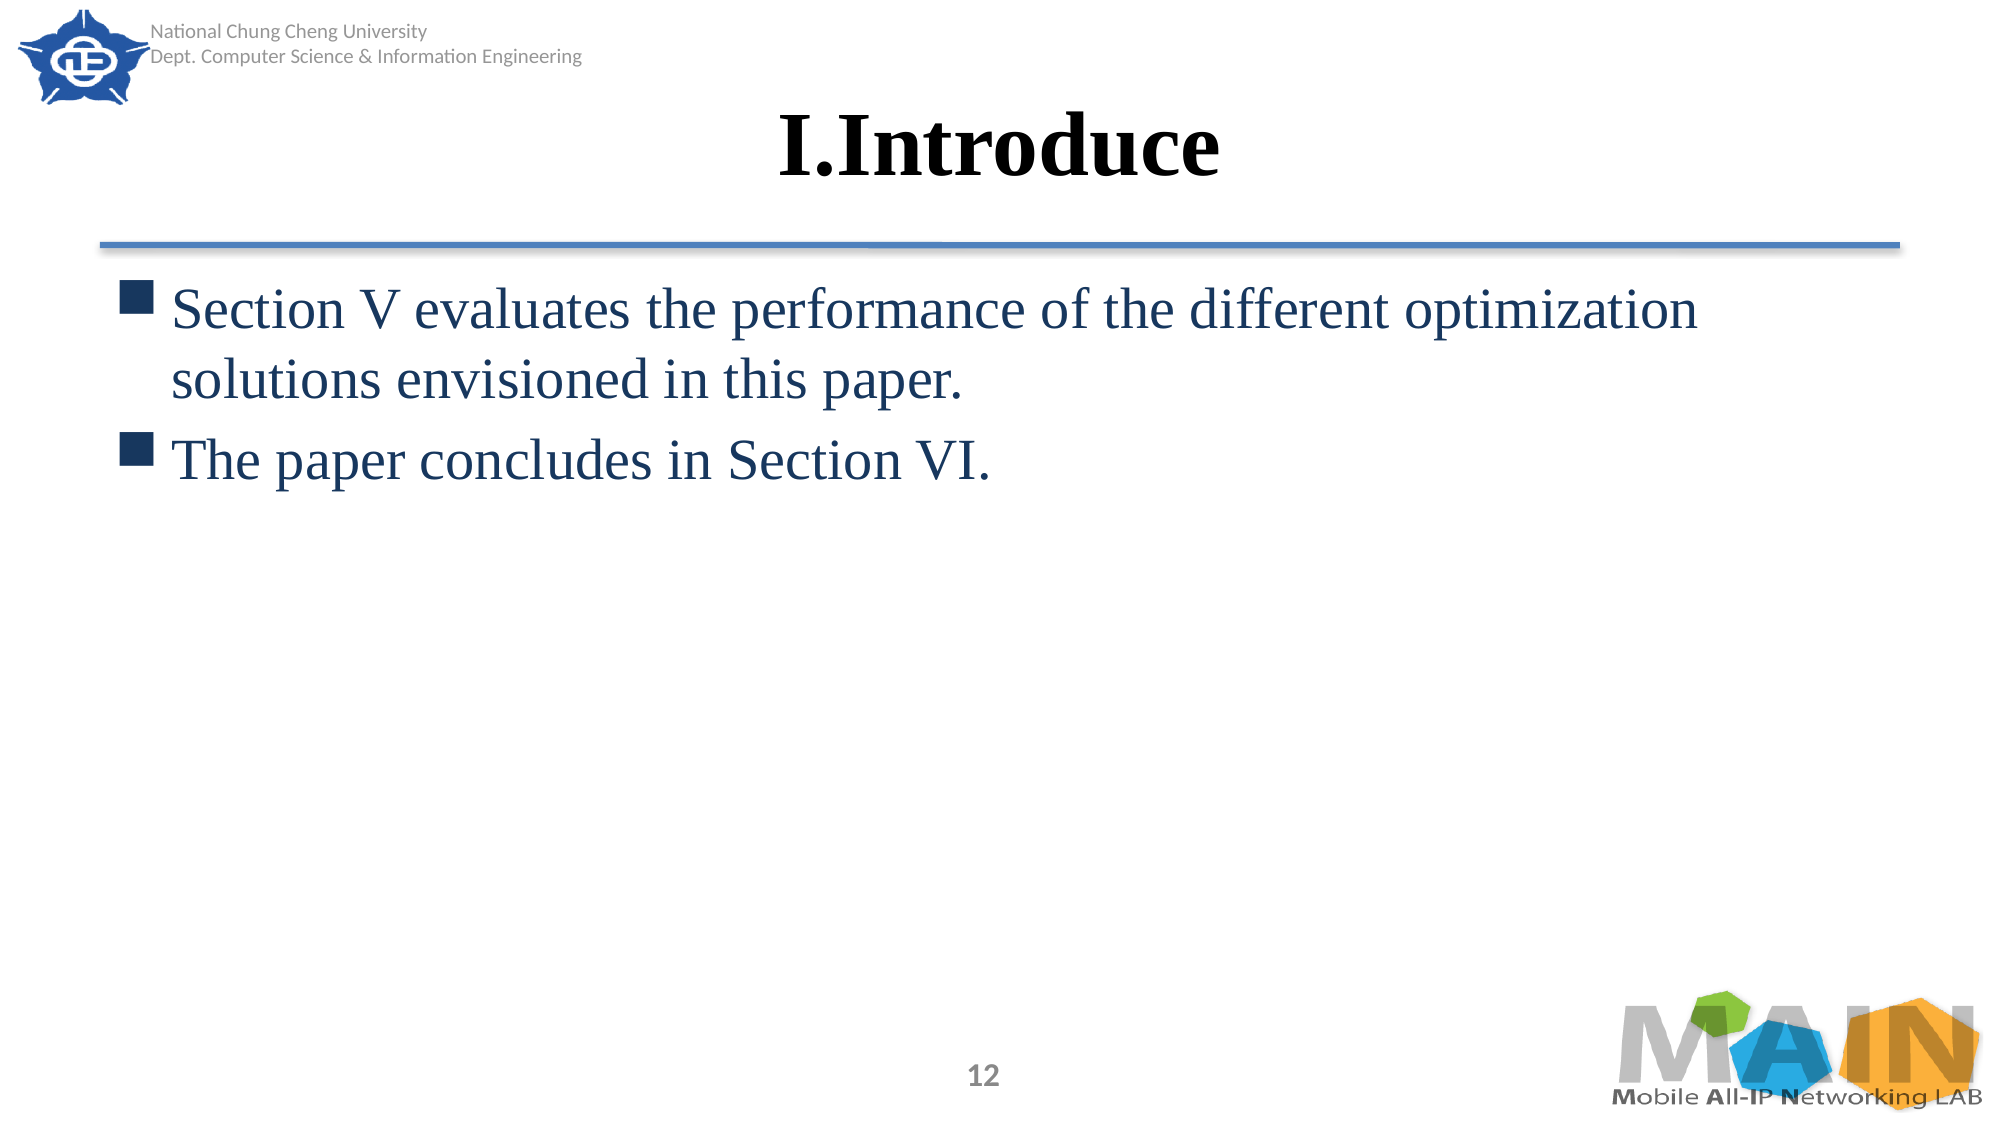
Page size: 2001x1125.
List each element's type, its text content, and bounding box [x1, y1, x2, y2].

title I.Introduce [99, 44, 1901, 233]
slide_number 12 [750, 1042, 1217, 1103]
list Section V evaluates the performance of the different optimization solutions envisioned in this paper. The paper concludes in Section VI. [99, 262, 1901, 1006]
picture [1400, 987, 1984, 1113]
picture [0, 0, 168, 113]
